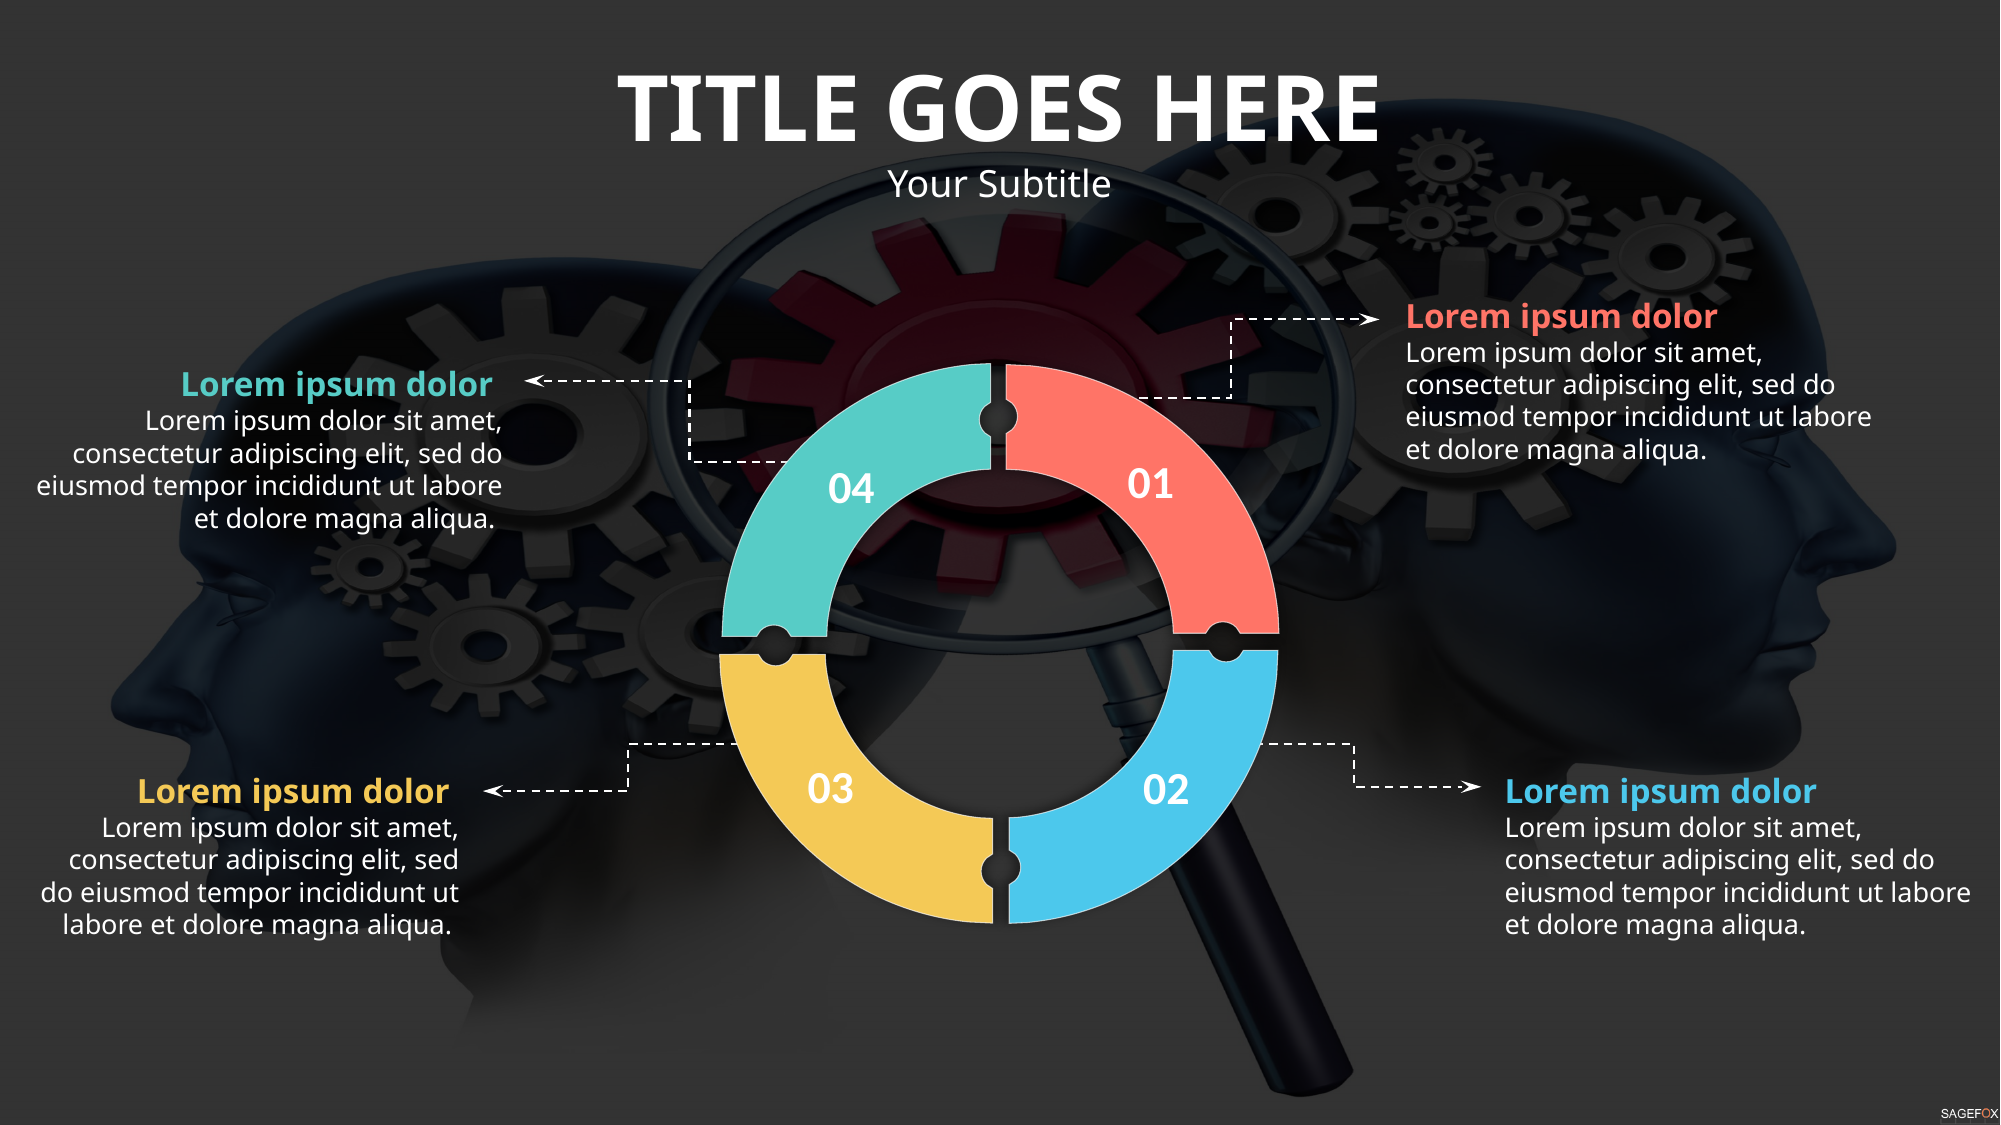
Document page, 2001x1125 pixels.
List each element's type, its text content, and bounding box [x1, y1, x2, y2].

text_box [1278, 743, 1482, 787]
text_box TITLE GOES HERE Your Subtitle [548, 42, 1452, 212]
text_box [1009, 650, 1278, 924]
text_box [1006, 364, 1279, 634]
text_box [523, 380, 721, 463]
text_box Lorem ipsum dolor Lorem ipsum dolor sit amet, consectetur adipiscing elit, sed do eiusmod tempor incididunt ut labore et dolore magna aliqua. [23, 765, 469, 946]
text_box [1081, 319, 1380, 398]
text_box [721, 363, 991, 637]
text_box Lorem ipsum dolor Lorem ipsum dolor sit amet, consectetur adipiscing elit, sed do eiusmod tempor incididunt ut labore et dolore magna aliqua. [15, 358, 513, 539]
text_box Lorem ipsum dolor Lorem ipsum dolor sit amet, consectetur adipiscing elit, sed do eiusmod tempor incididunt ut labore et dolore magna aliqua. [1395, 289, 1889, 470]
picture [0, 0, 2001, 1125]
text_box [482, 744, 719, 792]
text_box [719, 654, 993, 924]
text_box Lorem ipsum dolor Lorem ipsum dolor sit amet, consectetur adipiscing elit, sed do eiusmod tempor incididunt ut labore et dolore magna aliqua. [1494, 765, 1988, 946]
